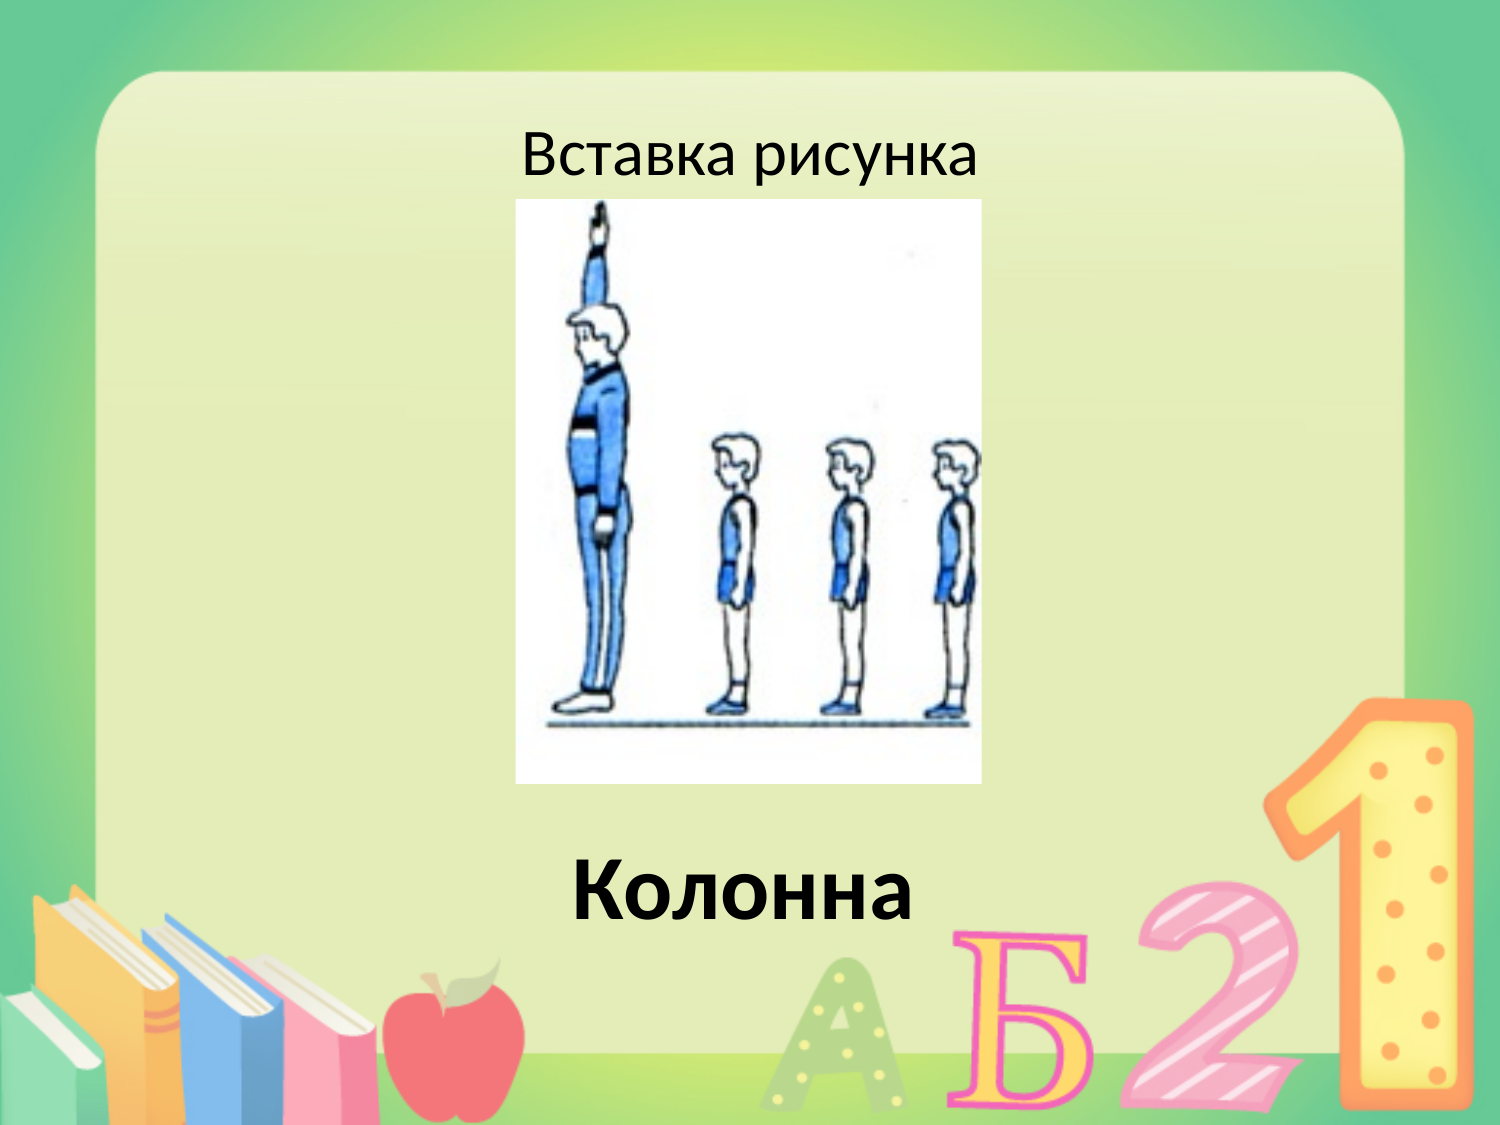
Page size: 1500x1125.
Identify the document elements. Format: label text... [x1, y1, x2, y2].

list Колонна [294, 820, 1194, 953]
picture [300, 101, 1202, 784]
